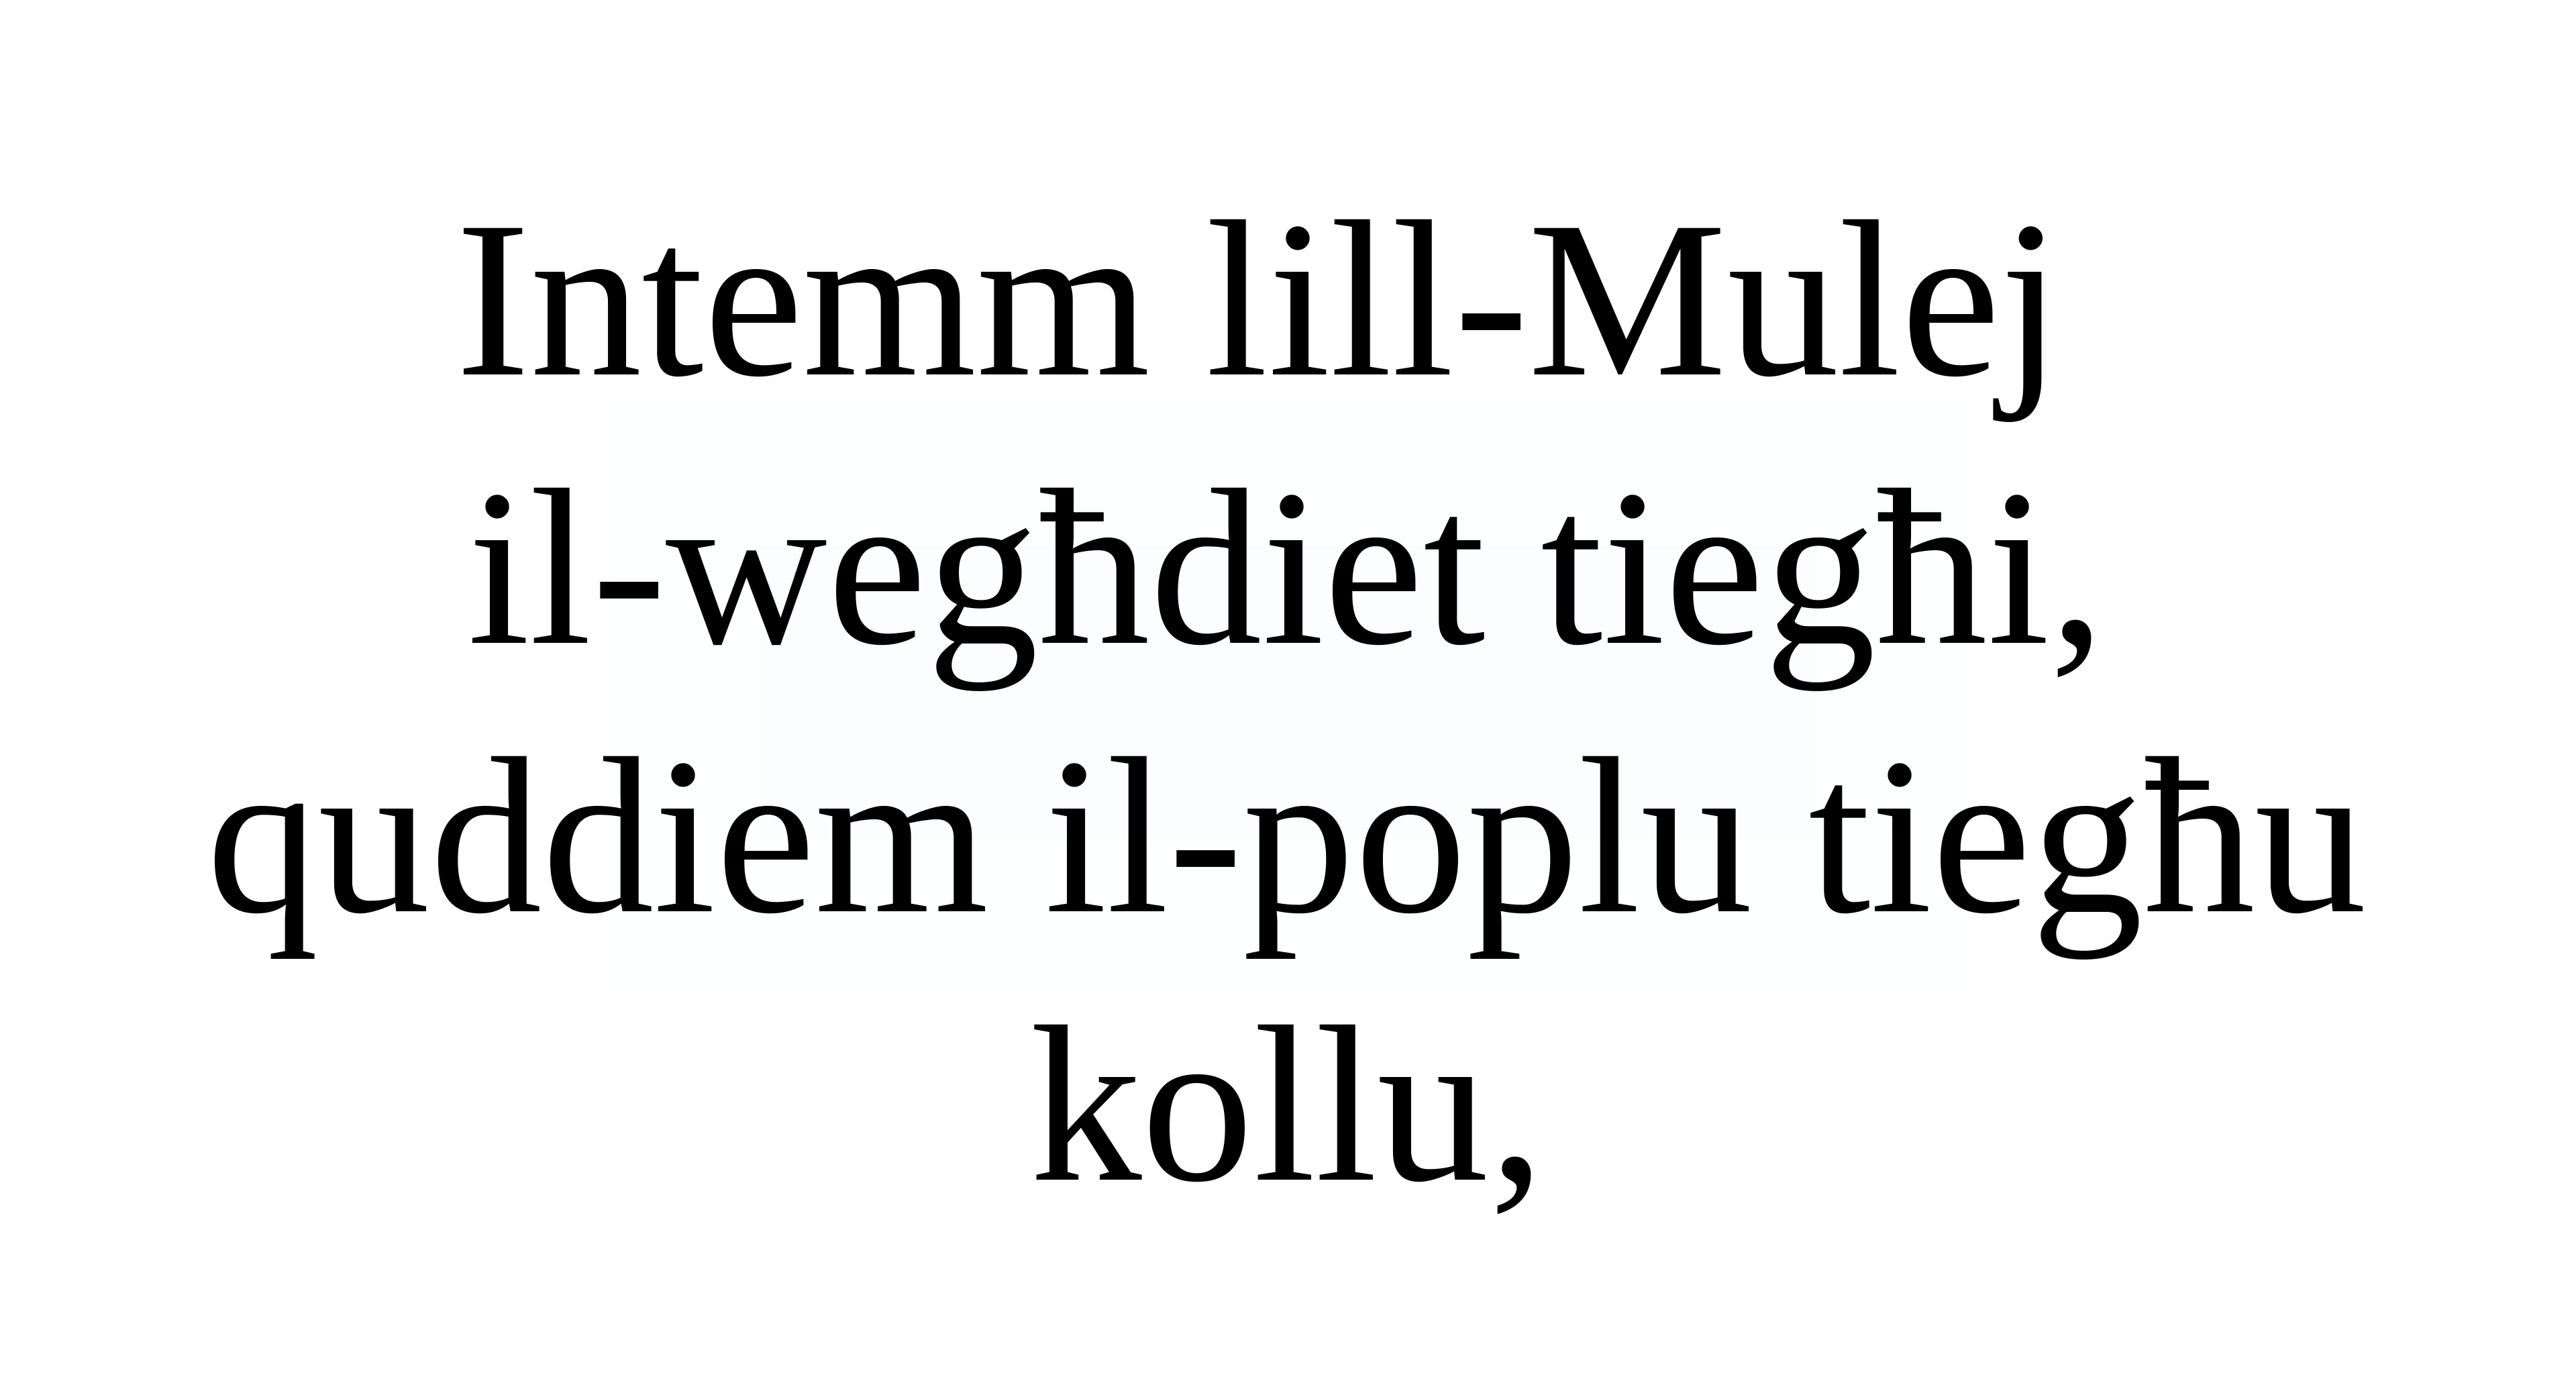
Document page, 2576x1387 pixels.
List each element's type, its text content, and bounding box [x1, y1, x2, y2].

text_box Intemm lill-Mulej il-wegħdiet tiegħi, quddiem il-poplu tiegħu kollu, [74, 140, 2501, 1236]
